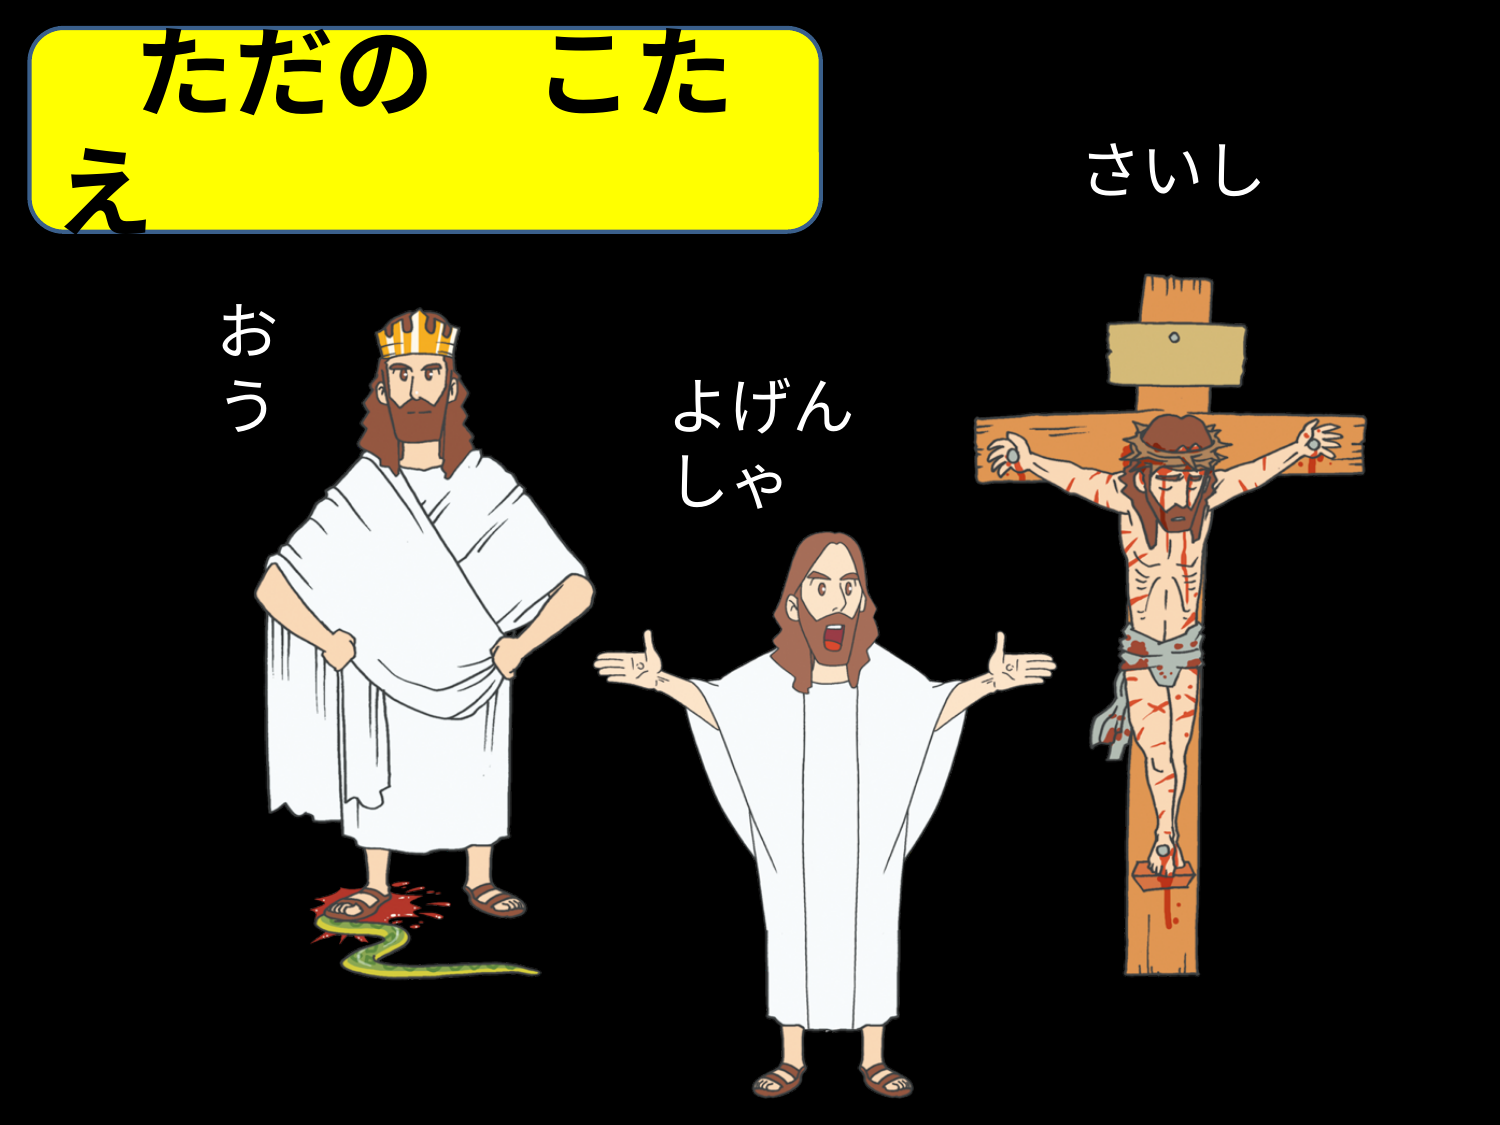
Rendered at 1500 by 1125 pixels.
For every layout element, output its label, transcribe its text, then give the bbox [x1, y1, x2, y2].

text_box ただの こたえ [27, 25, 823, 234]
picture [253, 272, 1368, 1099]
text_box さいし [1079, 131, 1302, 207]
text_box おう [216, 291, 248, 442]
